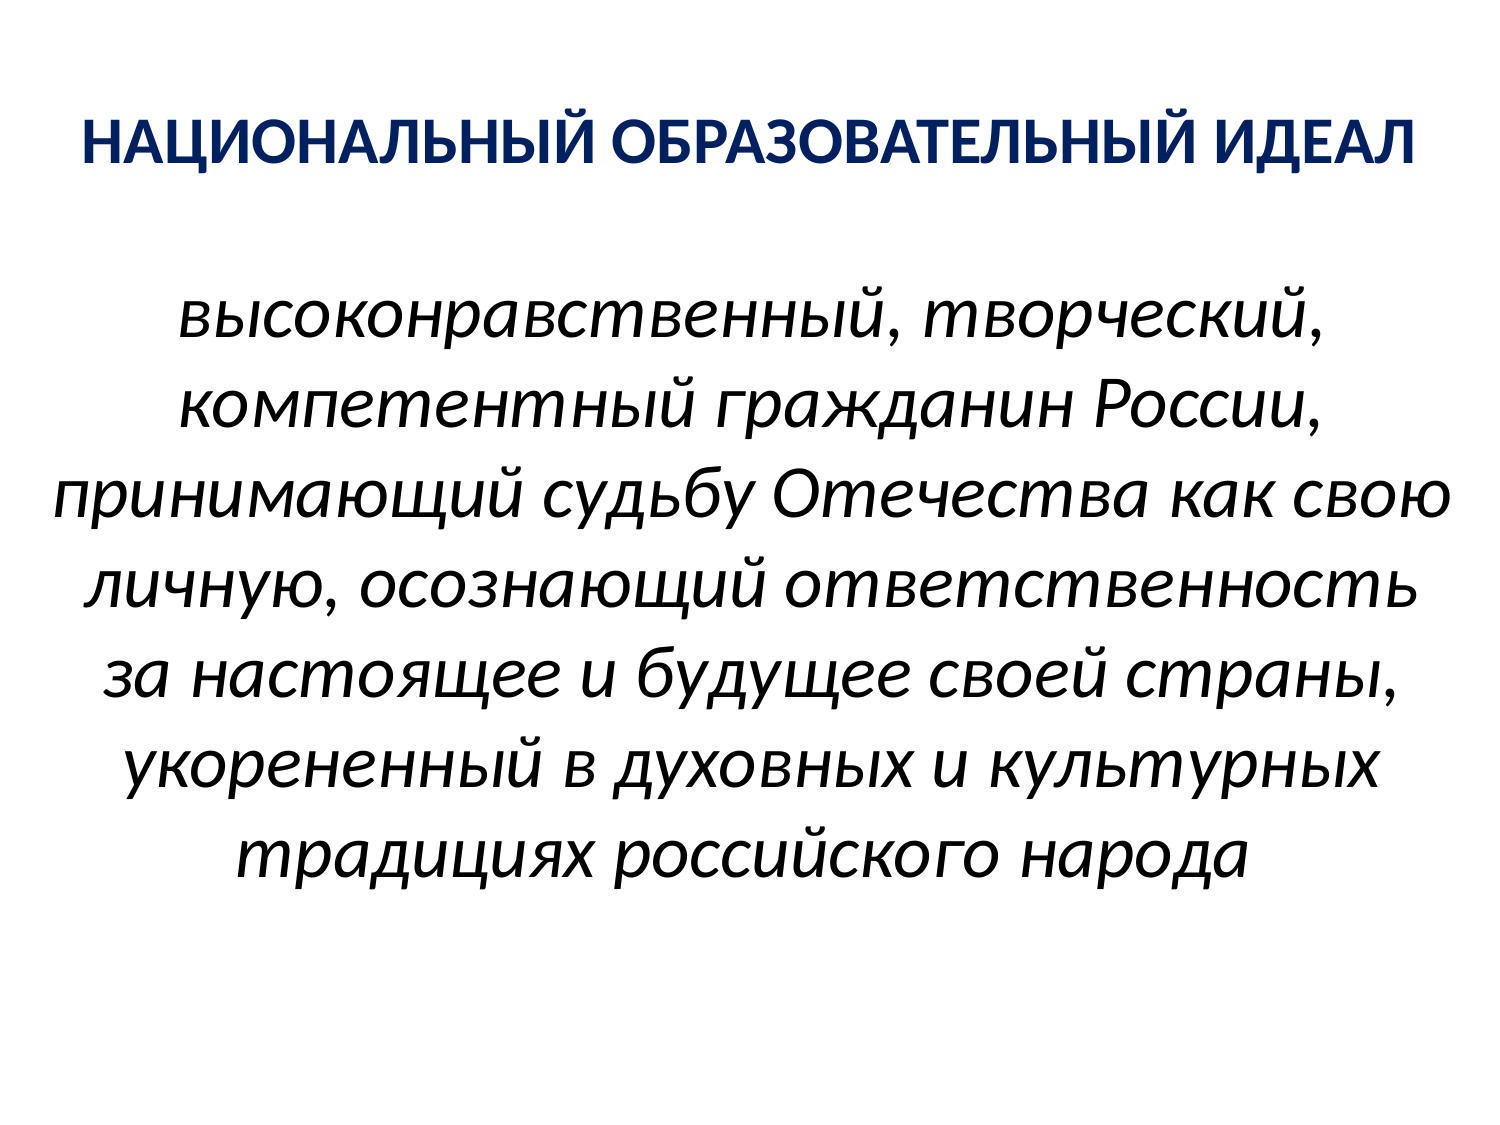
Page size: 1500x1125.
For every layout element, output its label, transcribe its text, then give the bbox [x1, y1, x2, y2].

list высоконравственный, творческий, компетентный гражданин России, принимающий судьбу Отечества как свою личную, осознающий ответственность за настоящее и будущее своей страны, укорененный в духовных и культурных традициях российского народа [29, 255, 1475, 1125]
title НАЦИОНАЛЬНЫЙ ОБРАЗОВАТЕЛЬНЫЙ ИДЕАЛ [0, 42, 1500, 232]
